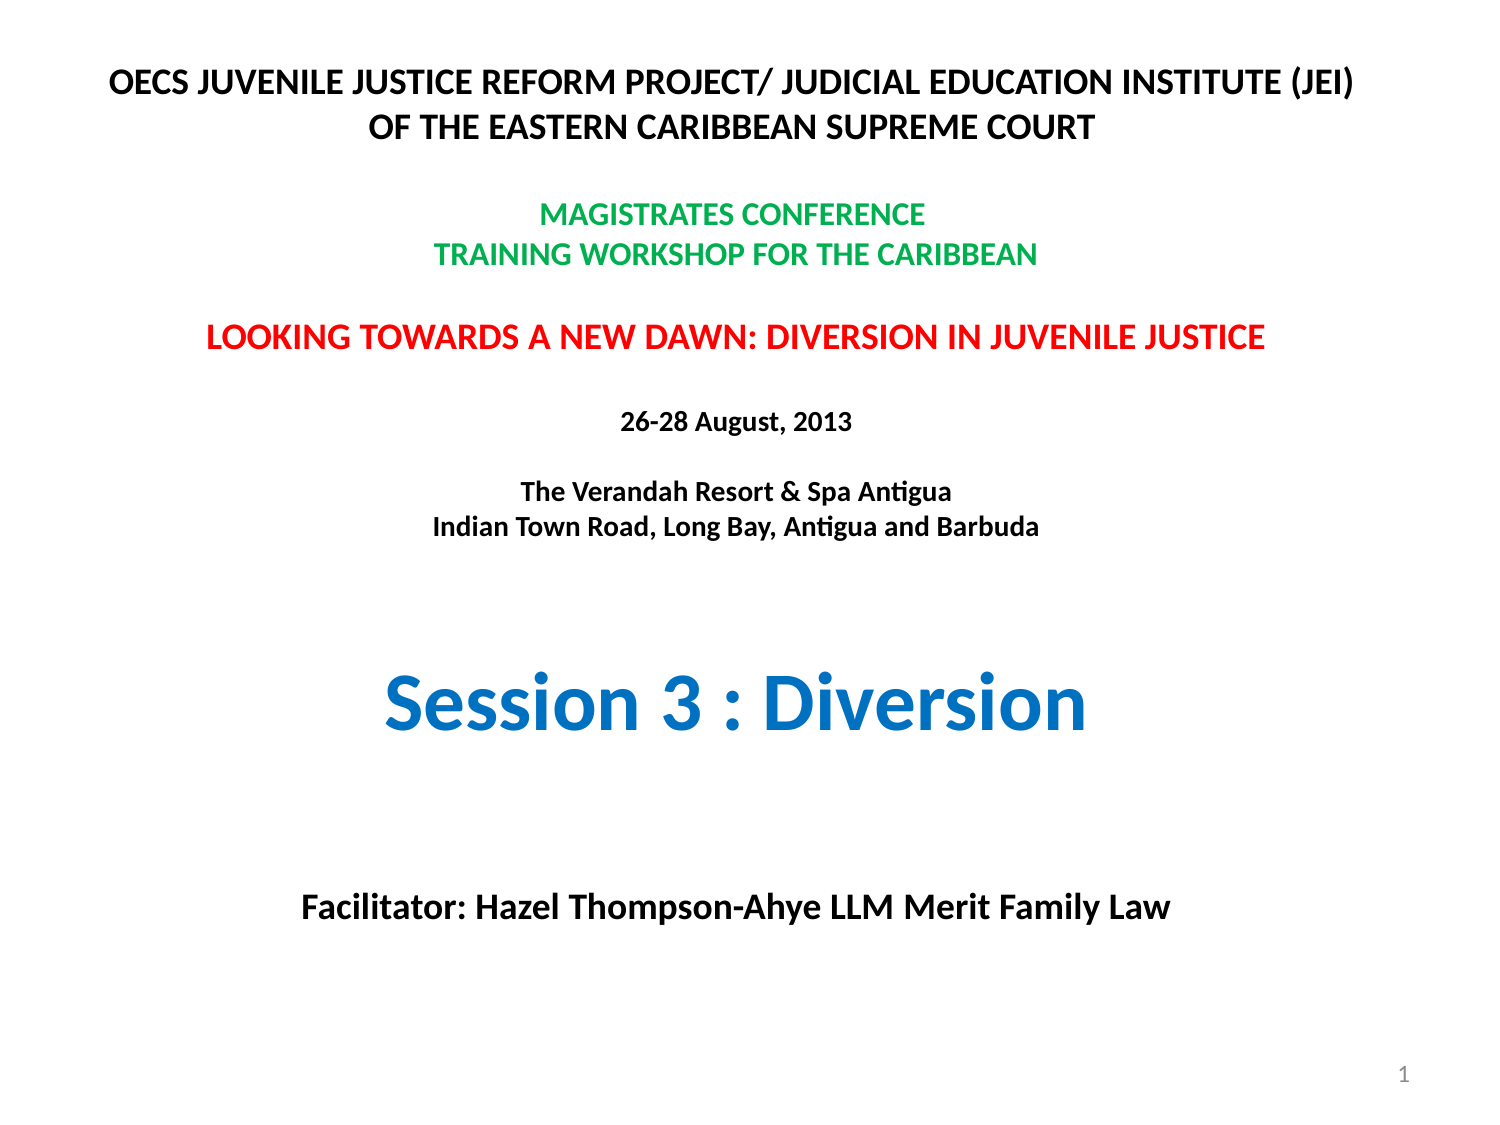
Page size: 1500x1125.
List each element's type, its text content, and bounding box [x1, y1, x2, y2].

slide_number 1 [1074, 1042, 1425, 1103]
text_box OECS JUVENILE JUSTICE REFORM PROJECT/ JUDICIAL EDUCATION INSTITUTE (JEI) OF THE EASTERN CARIBBEAN SUPREME COURT MAGISTRATES CONFERENCE TRAINING WORKSHOP FOR THE CARIBBEAN LOOKING TOWARDS A NEW DAWN: DIVERSION IN JUVENILE JUSTICE 26-28 August, 2013 The Verandah Resort & Spa Antigua Indian Town Road, Long Bay, Antigua and Barbuda Session 3 : Diversion Facilitator: Hazel Thompson-Ahye LLM Merit Family Law [22, 49, 1450, 1115]
